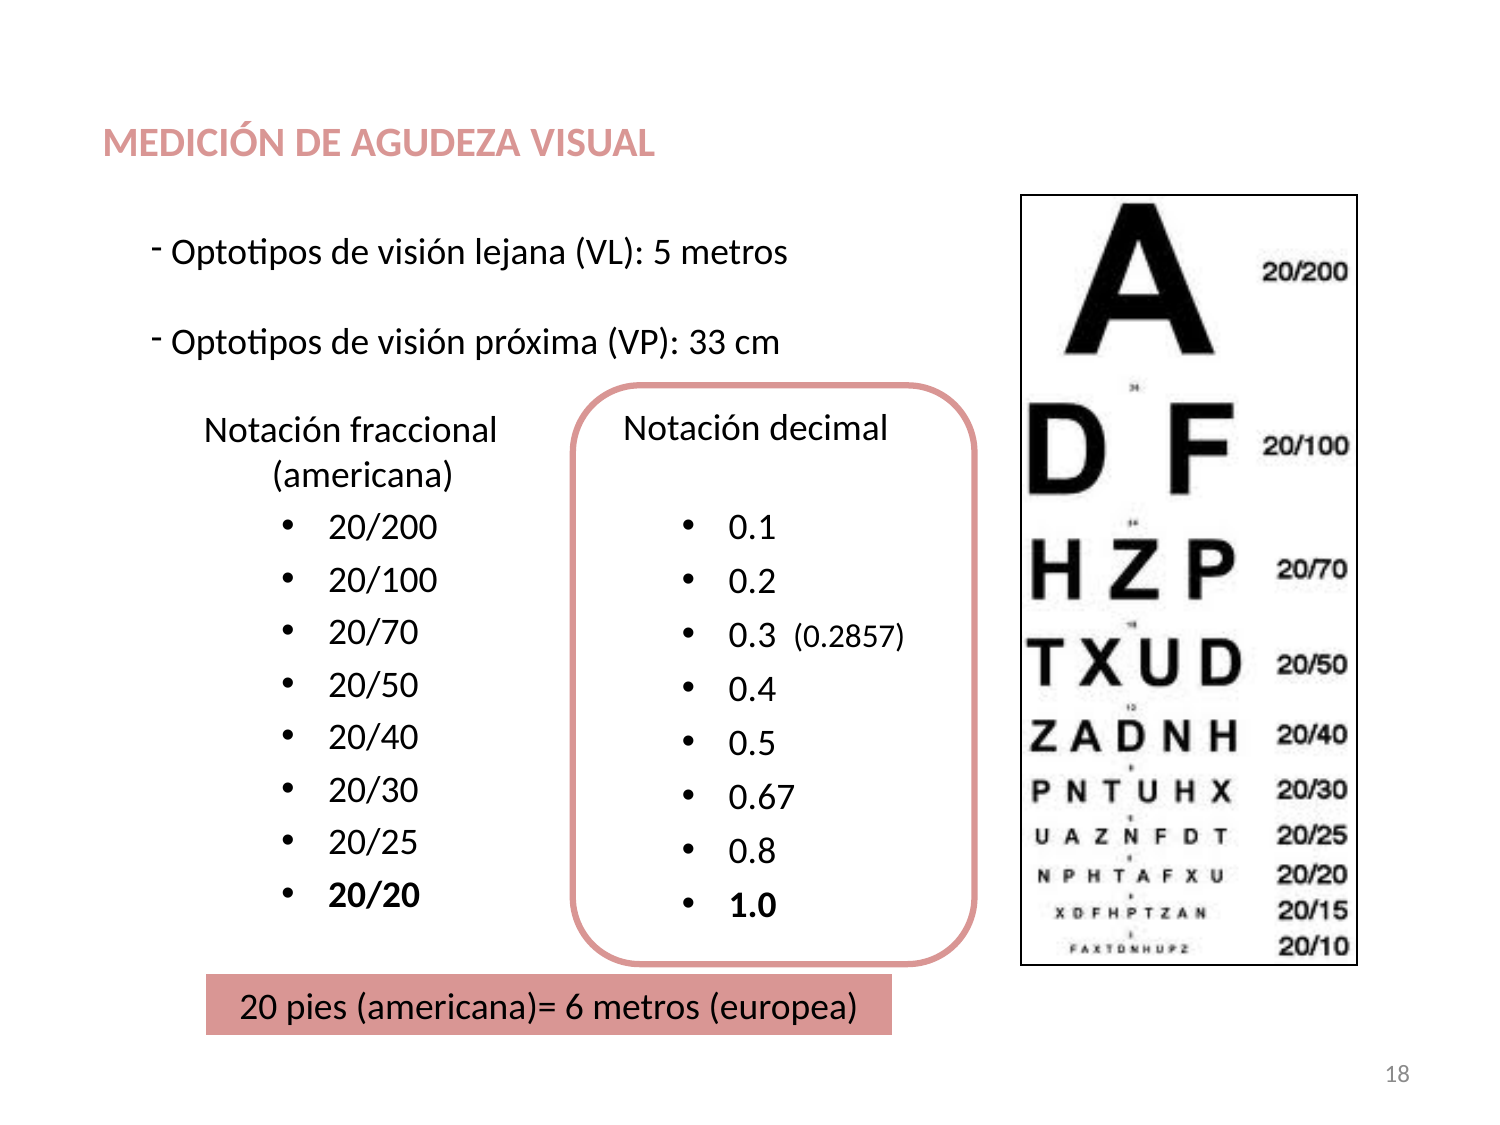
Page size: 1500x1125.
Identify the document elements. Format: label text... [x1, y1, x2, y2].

slide_number 18 [1074, 1042, 1425, 1103]
text_box Optotipos de visión lejana (VL): 5 metros Optotipos de visión próxima (VP): 33 cm [135, 220, 928, 370]
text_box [40, 395, 963, 1039]
picture [1021, 195, 1357, 965]
text_box [604, 383, 943, 393]
text_box MEDICIÓN DE AGUDEZA VISUAL [87, 107, 1469, 172]
text_box [967, 417, 977, 933]
